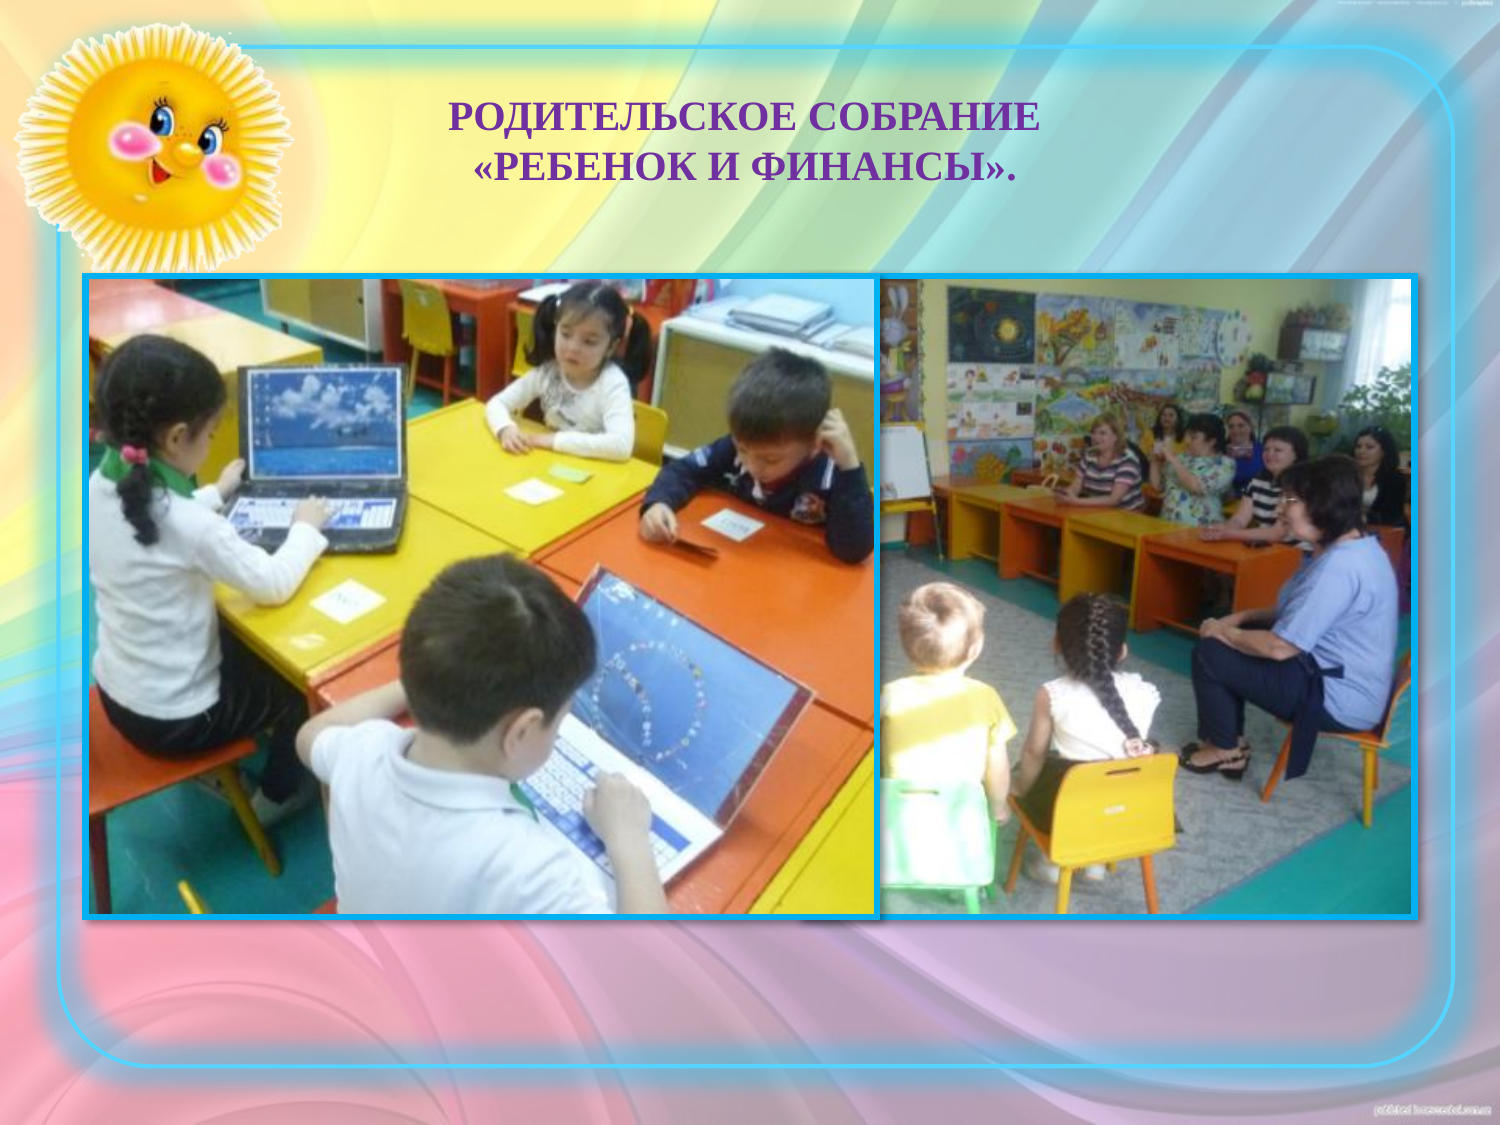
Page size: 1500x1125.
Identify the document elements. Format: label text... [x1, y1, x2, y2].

picture [90, 280, 873, 913]
picture [11, 11, 340, 340]
title РОДИТЕЛЬСКОЕ СОБРАНИЕ «РЕБЕНОК И ФИНАНСЫ». [75, 45, 1425, 233]
picture [881, 280, 1410, 913]
